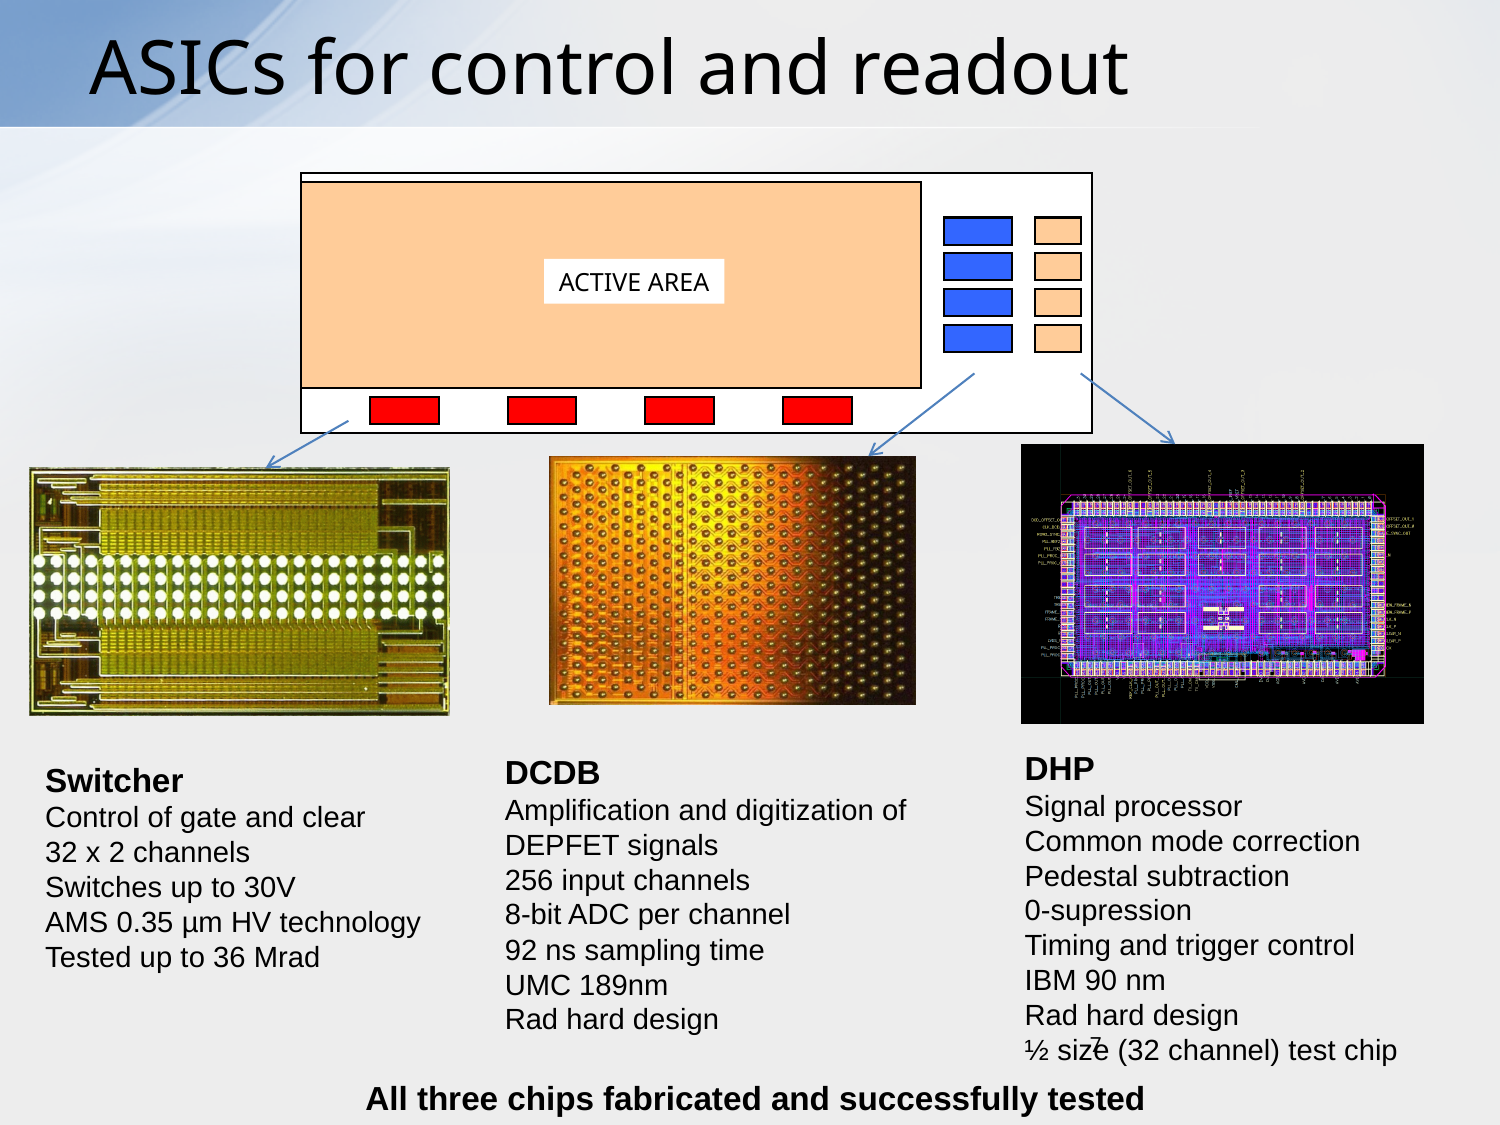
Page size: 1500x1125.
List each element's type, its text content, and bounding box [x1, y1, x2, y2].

text_box [369, 396, 439, 424]
text_box [301, 181, 921, 388]
text_box All three chips fabricated and successfully tested [76, 1069, 1436, 1125]
text_box [943, 324, 1013, 352]
text_box [943, 217, 1013, 245]
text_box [990, 261, 1126, 308]
text_box [943, 253, 1013, 281]
text_box [943, 289, 986, 317]
text_box Switcher Control of gate and clear 32 x 2 channels Switches up to 30V AMS 0.35 µm HV technology Tested up to 36 Mrad [30, 751, 437, 981]
text_box [301, 172, 1093, 433]
text_box [783, 396, 852, 424]
text_box [645, 396, 714, 424]
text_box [1080, 372, 1176, 445]
text_box DCDB Amplification and digitization of DEPFET signals 256 input channels 8-bit ADC per channel 92 ns sampling time UMC 189nm Rad hard design [490, 743, 963, 1044]
picture [0, 0, 1500, 725]
text_box DHP Signal processor Common mode correction Pedestal subtraction 0-supression Timing and trigger control IBM 90 nm Rad hard design ½ size (32 channel) test chip [1009, 739, 1459, 1074]
text_box [507, 396, 577, 424]
title ASICs for control and readout [75, 0, 1425, 118]
text_box ACTIVE AREA [544, 258, 725, 304]
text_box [265, 420, 349, 469]
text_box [867, 372, 975, 457]
